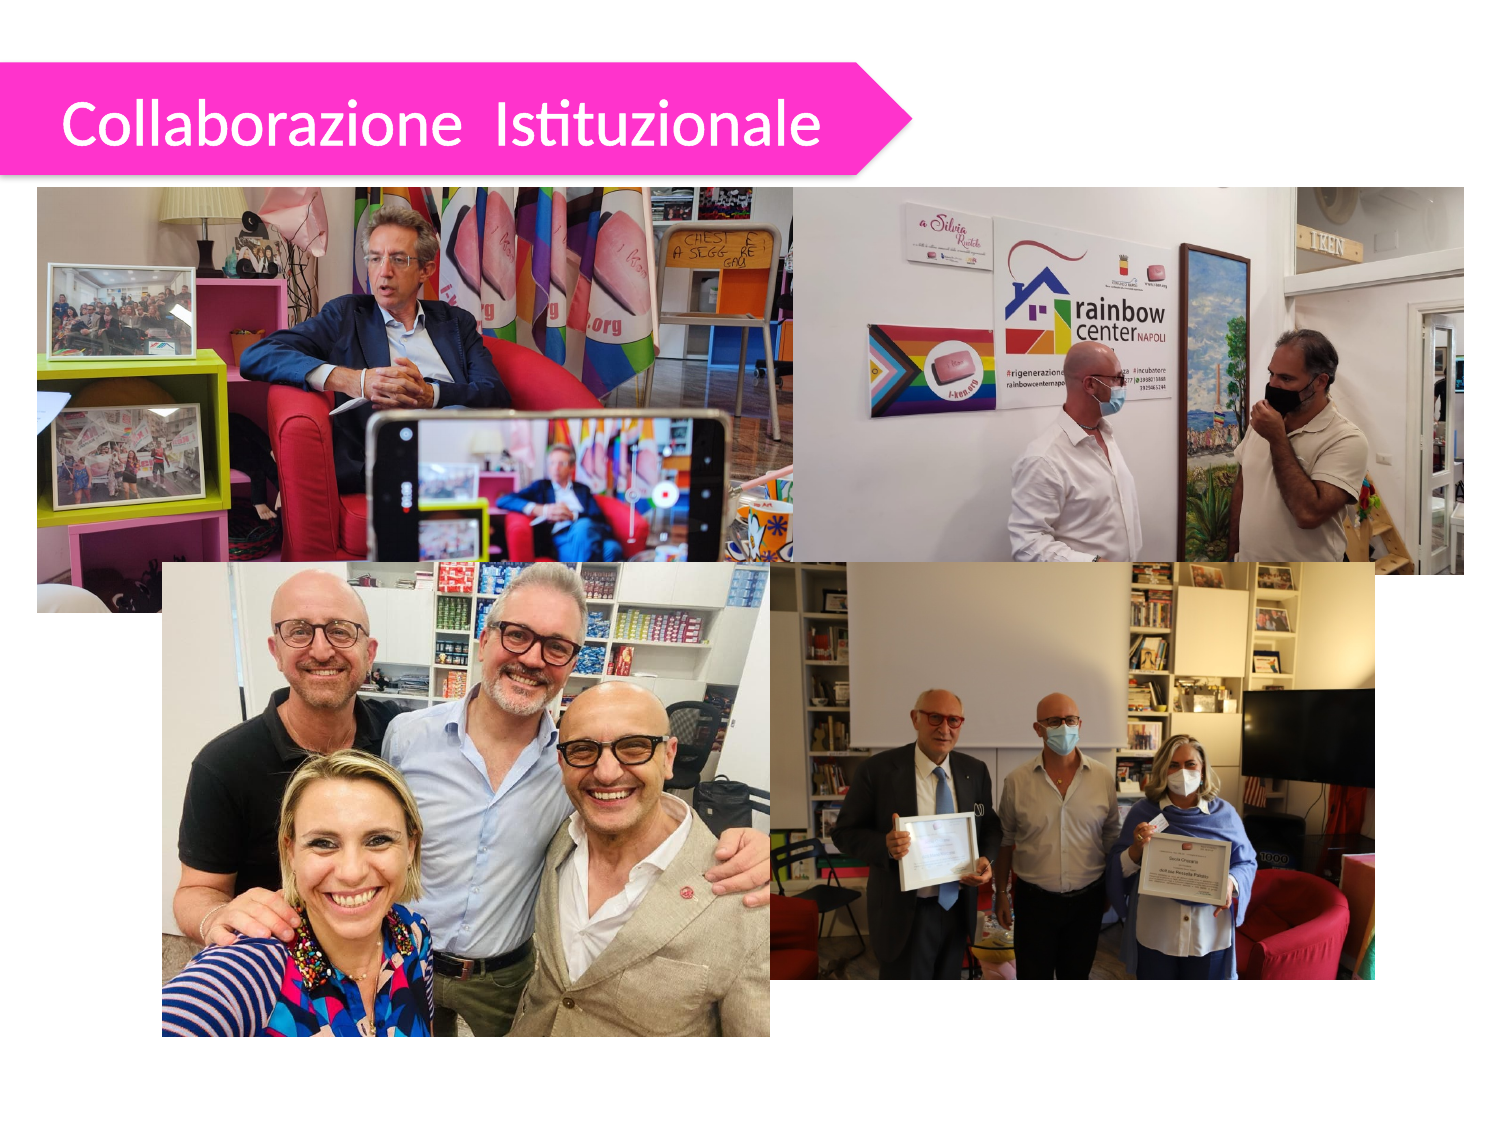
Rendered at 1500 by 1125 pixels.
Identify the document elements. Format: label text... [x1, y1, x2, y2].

picture [37, 187, 1464, 1038]
text_box Collaborazione Istituzionale [0, 61, 914, 176]
